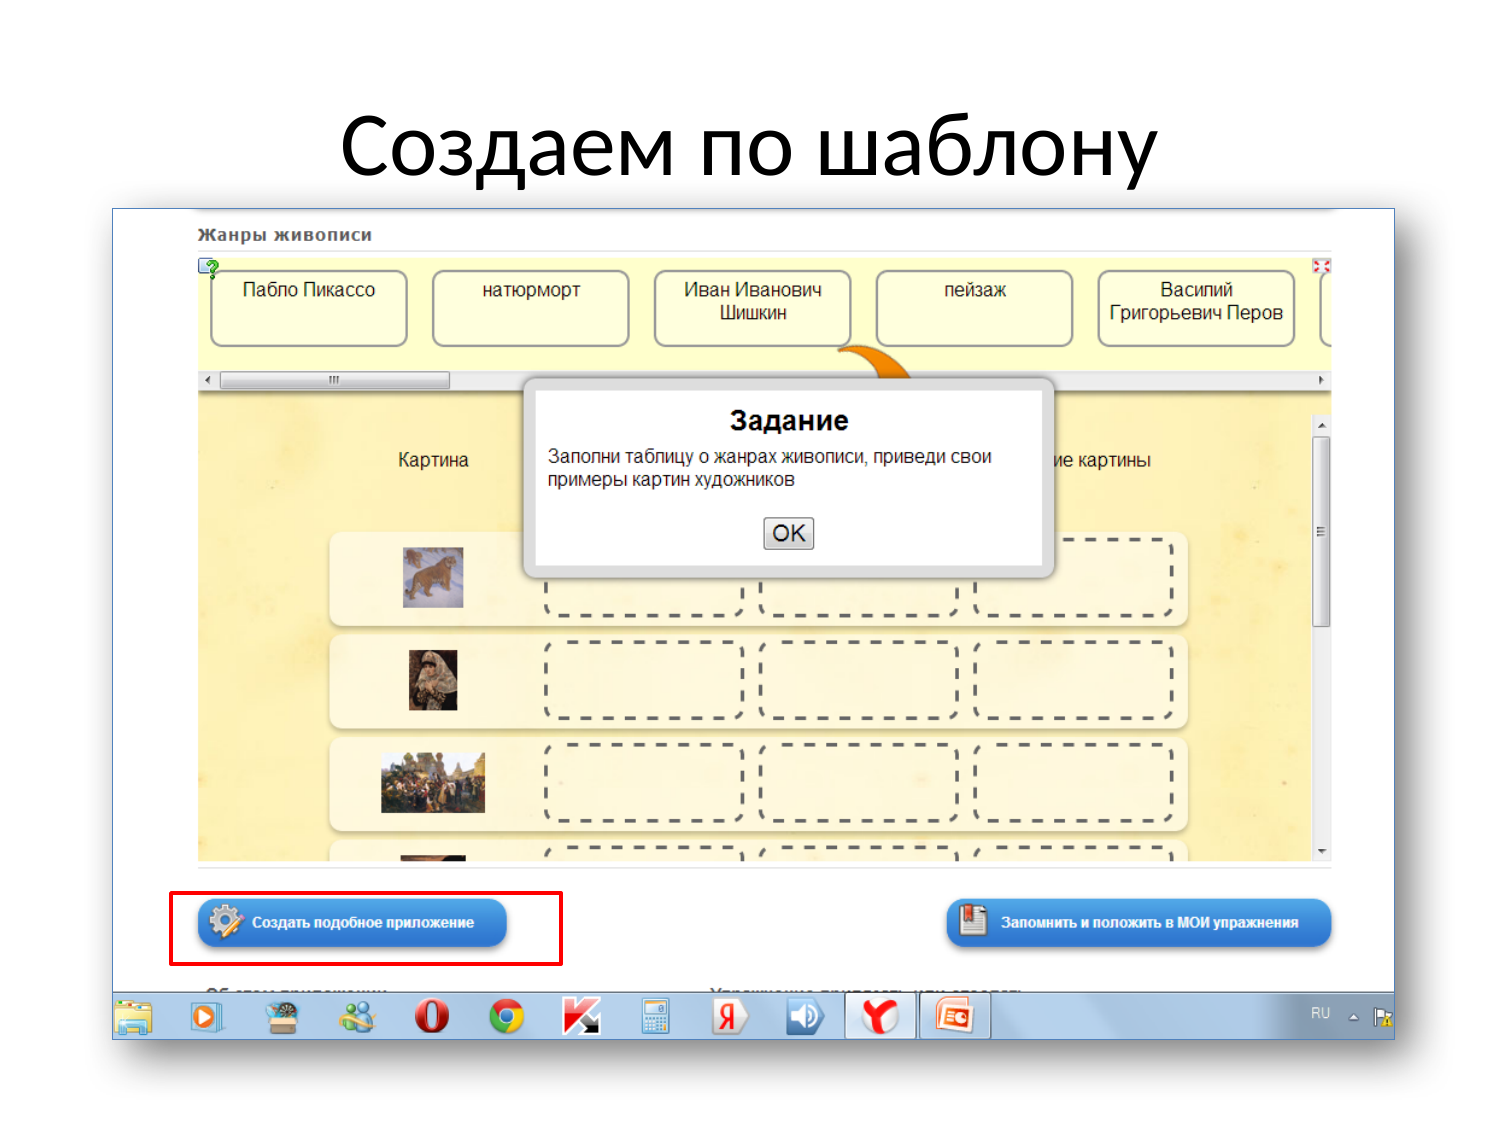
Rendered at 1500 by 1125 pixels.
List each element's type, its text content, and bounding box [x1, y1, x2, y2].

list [111, 207, 1395, 1040]
title Создаем по шаблону [75, 45, 1425, 233]
